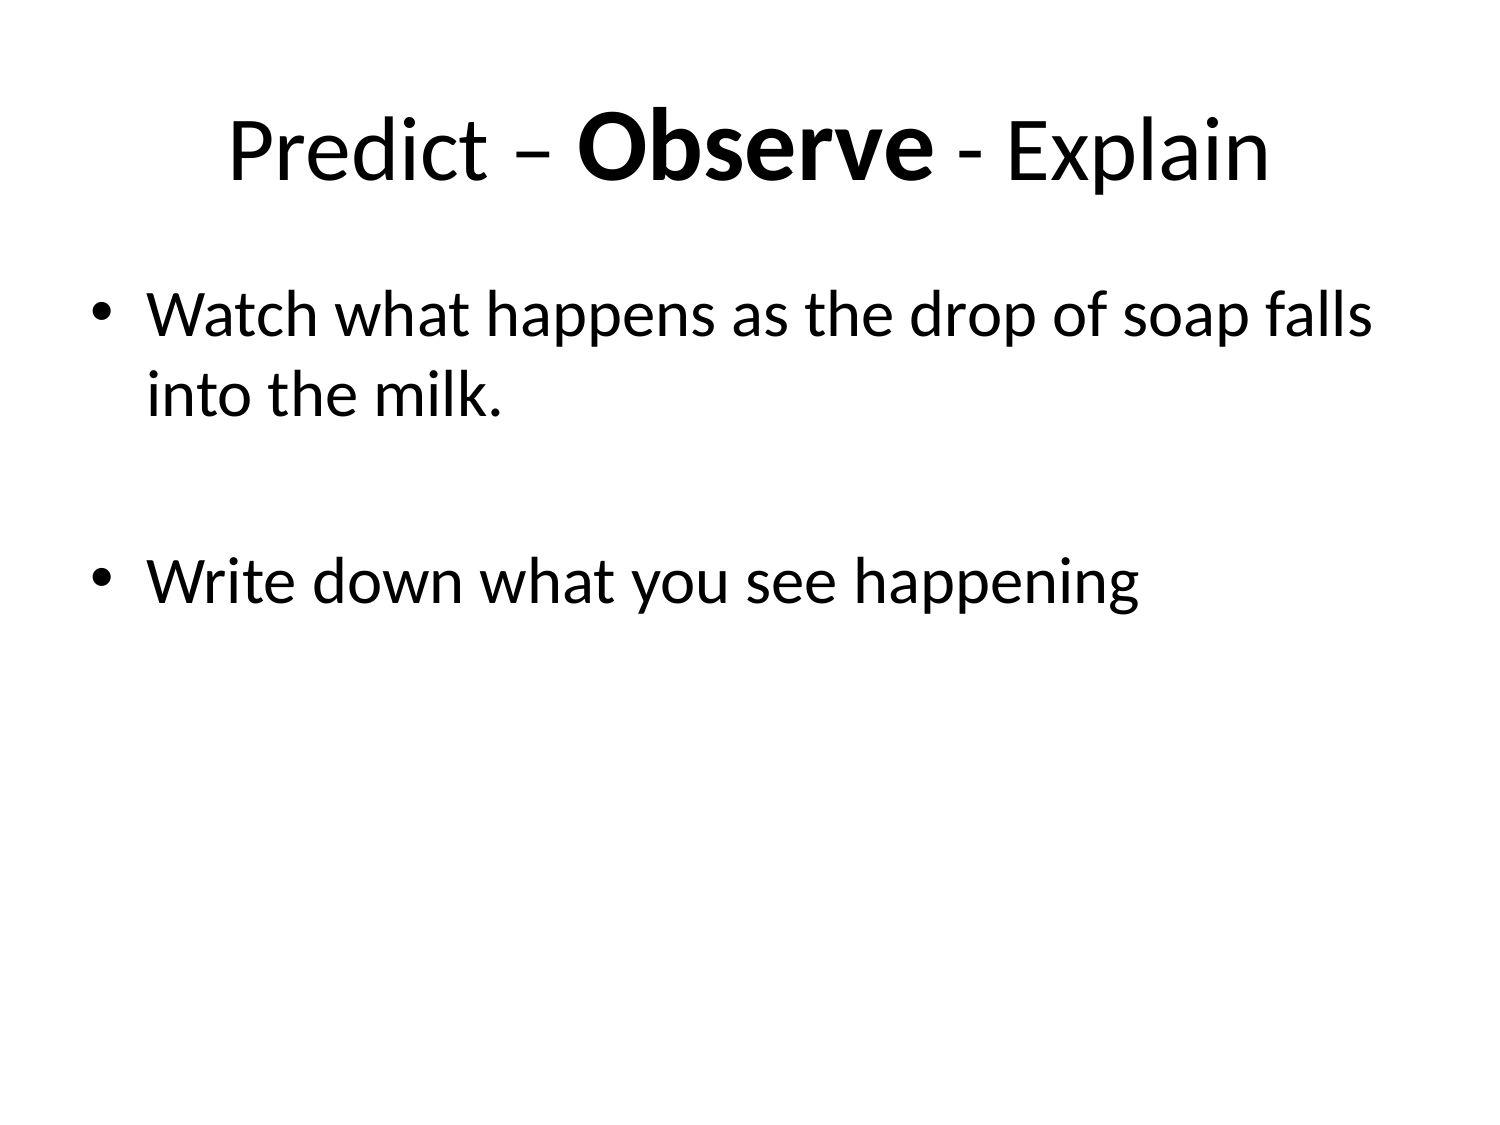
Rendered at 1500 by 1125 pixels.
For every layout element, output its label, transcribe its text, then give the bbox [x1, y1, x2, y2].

title Predict – Observe - Explain [75, 45, 1425, 233]
list Watch what happens as the drop of soap falls into the milk. Write down what you see happening [75, 262, 1425, 1005]
